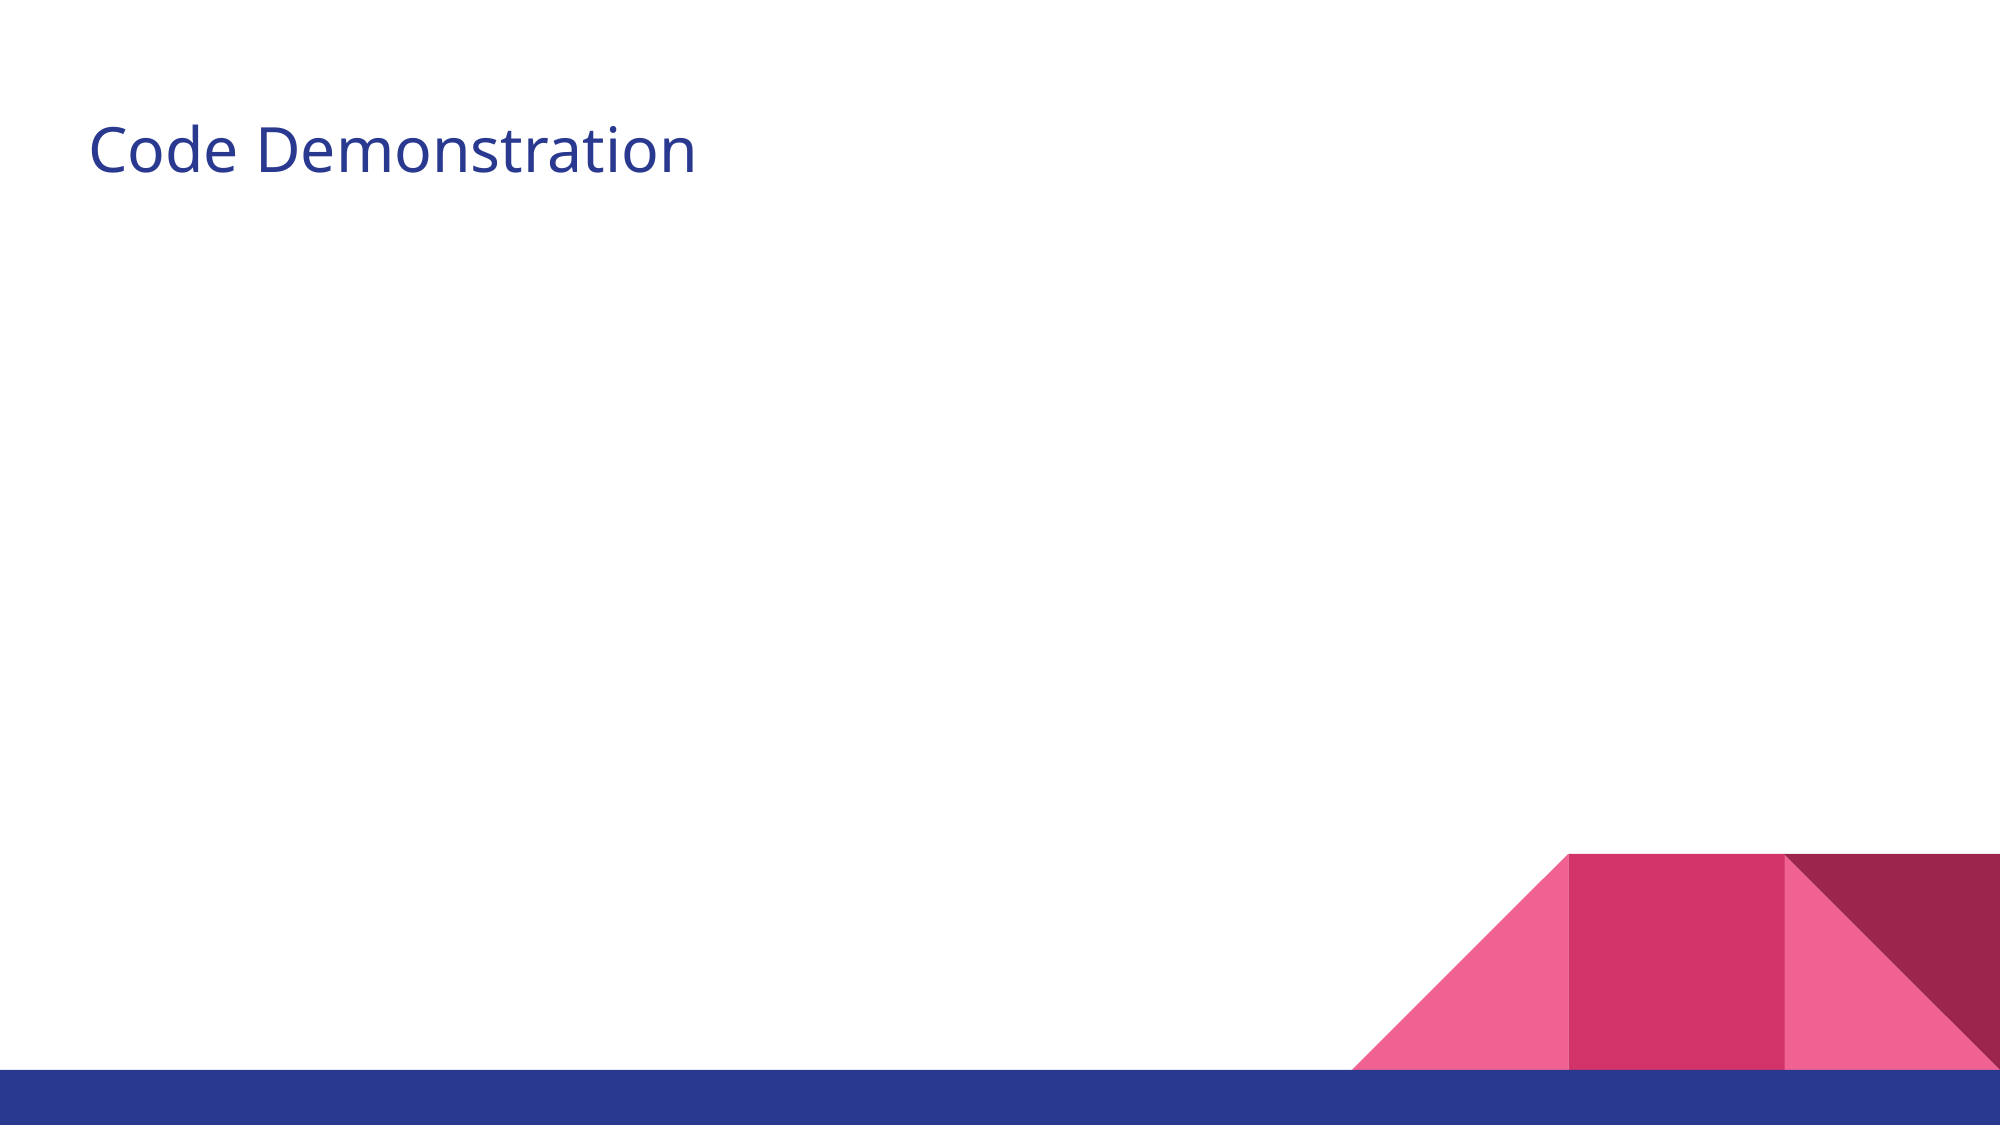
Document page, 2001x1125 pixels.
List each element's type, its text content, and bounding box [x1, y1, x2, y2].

title Code Demonstration [68, 89, 1932, 223]
